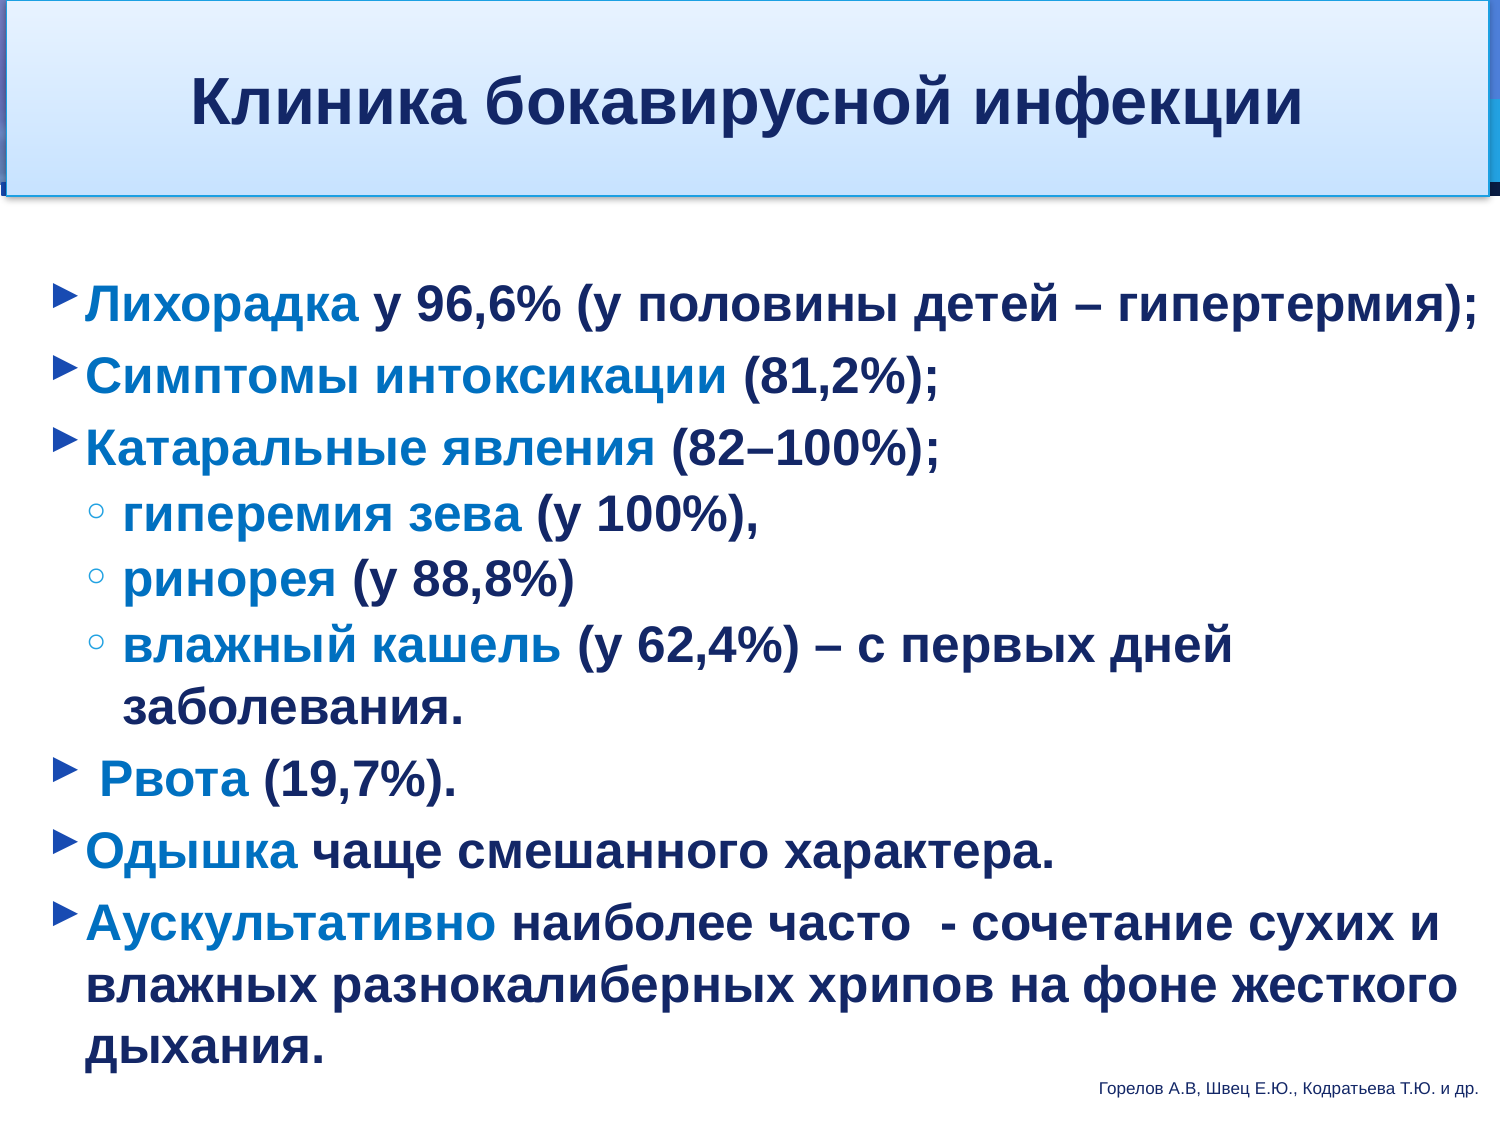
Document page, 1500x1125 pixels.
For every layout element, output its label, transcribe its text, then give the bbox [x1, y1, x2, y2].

list Лихорадка у 96,6% (у половины детей – гипертермия); Симптомы интоксикации (81,2%); Катаральные явления (82–100%); гиперемия зева (у 100%), ринорея (у 88,8%) влажный кашель (у 62,4%) – с первых дней заболевания. Рвота (19,7%). Одышка чаще смешанного характера. Аускультативно наиболее часто - сочетание сухих и влажных разнокалиберных хрипов на фоне жесткого дыхания. Горелов А.В, Швец Е.Ю., Кодратьева Т.Ю. и др. [17, 262, 1500, 1125]
picture [1490, 0, 1500, 99]
picture [0, 0, 6, 185]
title Клиника бокавирусной инфекции [6, 0, 1490, 197]
